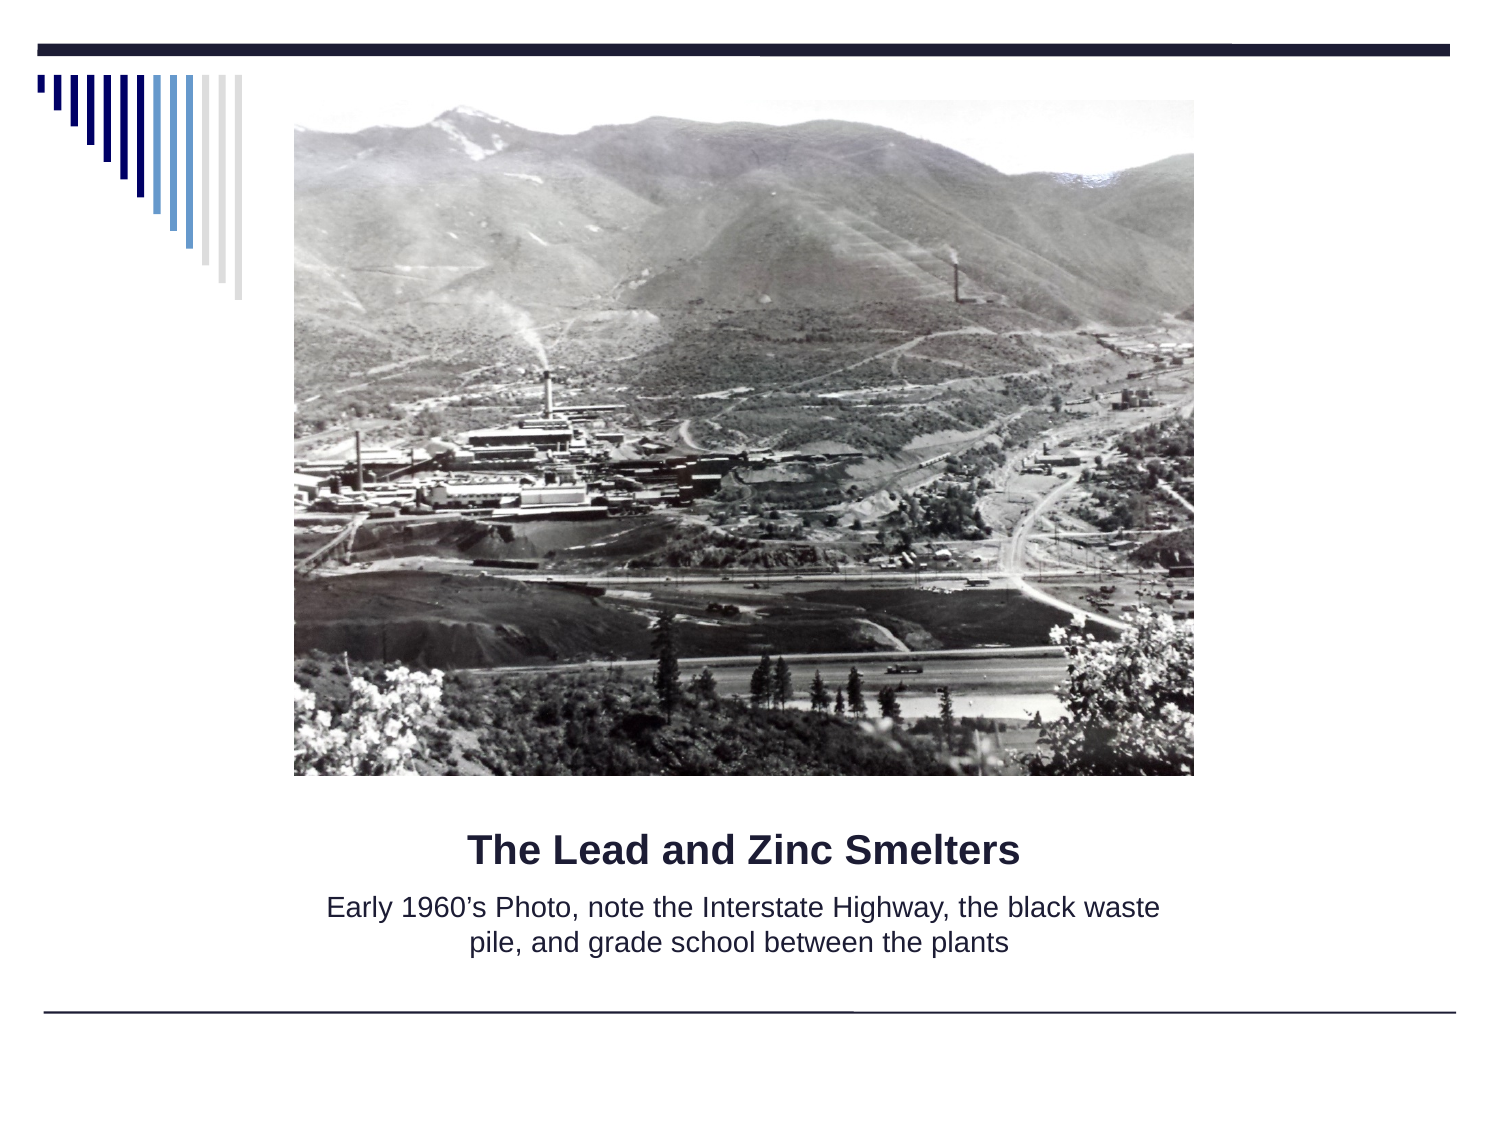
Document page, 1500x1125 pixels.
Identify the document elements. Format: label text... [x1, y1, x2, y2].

title The Lead and Zinc Smelters [294, 787, 1194, 880]
list Early 1960’s Photo, note the Interstate Highway, the black waste pile, and grade school between the plants [294, 880, 1194, 1013]
picture [293, 100, 1195, 776]
